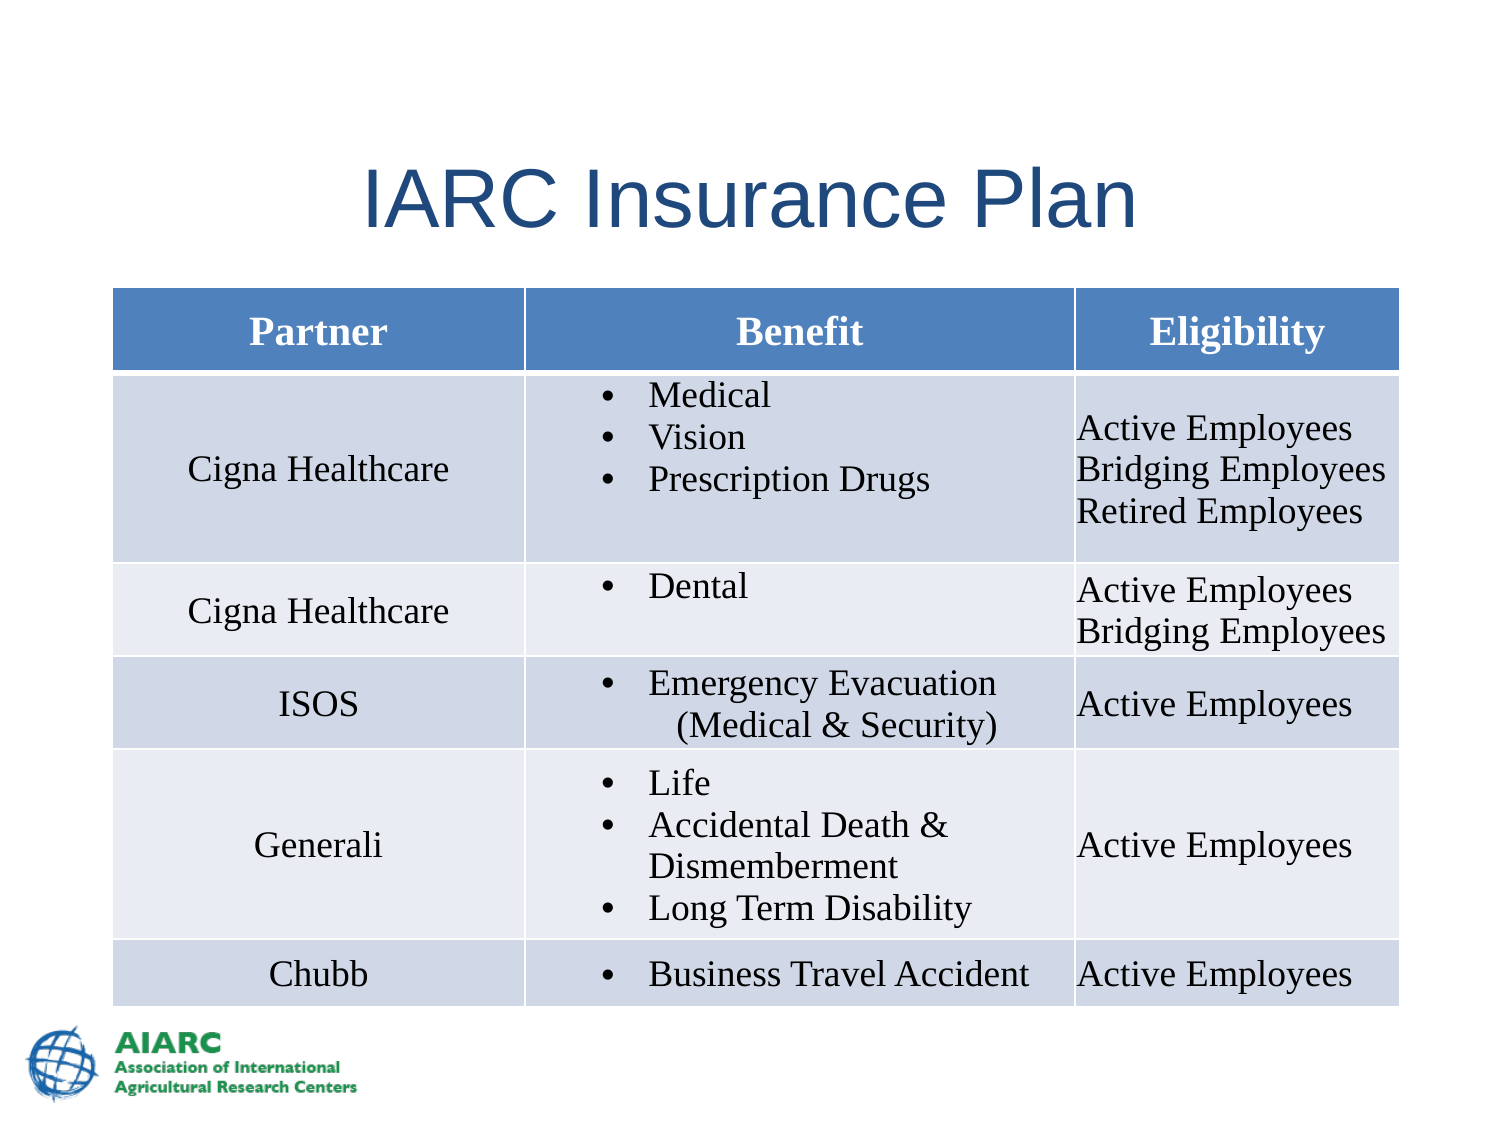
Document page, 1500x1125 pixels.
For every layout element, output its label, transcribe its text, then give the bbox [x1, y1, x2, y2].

table_cell Emergency Evacuation (Medical & Security) [526, 657, 1074, 748]
table_header Eligibility [1076, 288, 1399, 370]
table_cell Business Travel Accident [526, 940, 1074, 1006]
table_cell Active Employees [1076, 940, 1399, 1006]
table_cell ISOS [113, 657, 524, 748]
table_cell Dental [526, 564, 1074, 655]
table_cell Active Employees Bridging Employees [1076, 564, 1399, 655]
table_cell Generali [113, 750, 524, 938]
title IARC Insurance Plan [111, 99, 1388, 287]
table_cell Chubb [113, 940, 524, 1006]
table_header Partner [113, 288, 524, 370]
table_cell Active Employees [1076, 657, 1399, 748]
table_cell Life Accidental Death & Dismemberment Long Term Disability [526, 750, 1074, 938]
table_cell Medical Vision Prescription Drugs [526, 376, 1074, 562]
table_cell Active Employees [1076, 750, 1399, 938]
table_cell Cigna Healthcare [113, 376, 524, 562]
table_cell Cigna Healthcare [113, 564, 524, 655]
table_header Benefit [526, 288, 1074, 370]
picture [23, 987, 363, 1103]
table_cell Active Employees Bridging Employees Retired Employees [1076, 376, 1399, 562]
